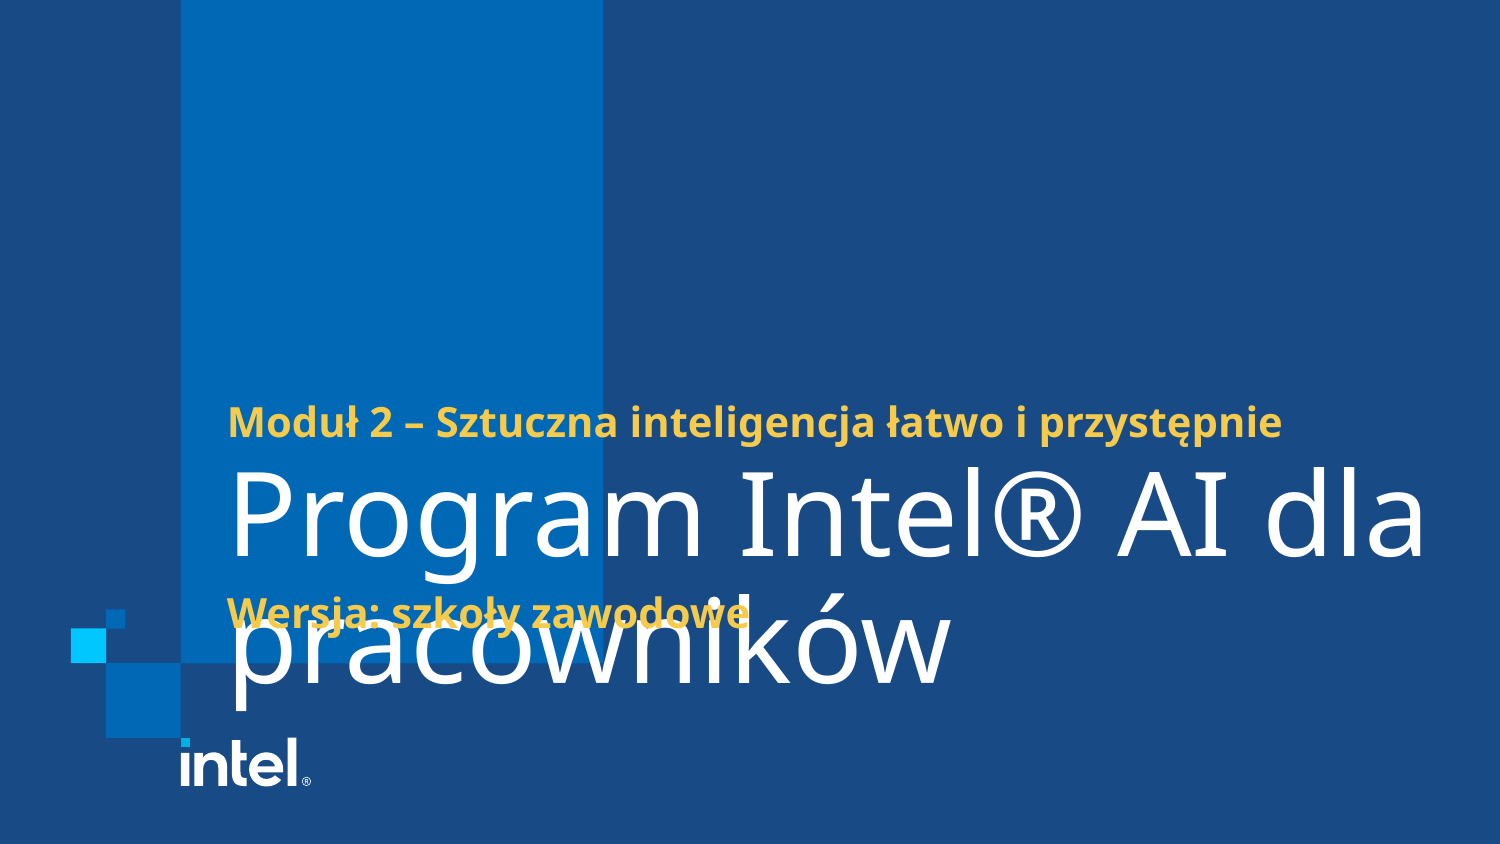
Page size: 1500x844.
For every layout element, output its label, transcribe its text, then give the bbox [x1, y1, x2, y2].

list Wersja: szkoły zawodowe [226, 586, 1500, 663]
list Moduł 2 – Sztuczna inteligencja łatwo i przystępnie [226, 405, 1495, 444]
title Program Intel® AI dla pracowników [226, 455, 1500, 586]
